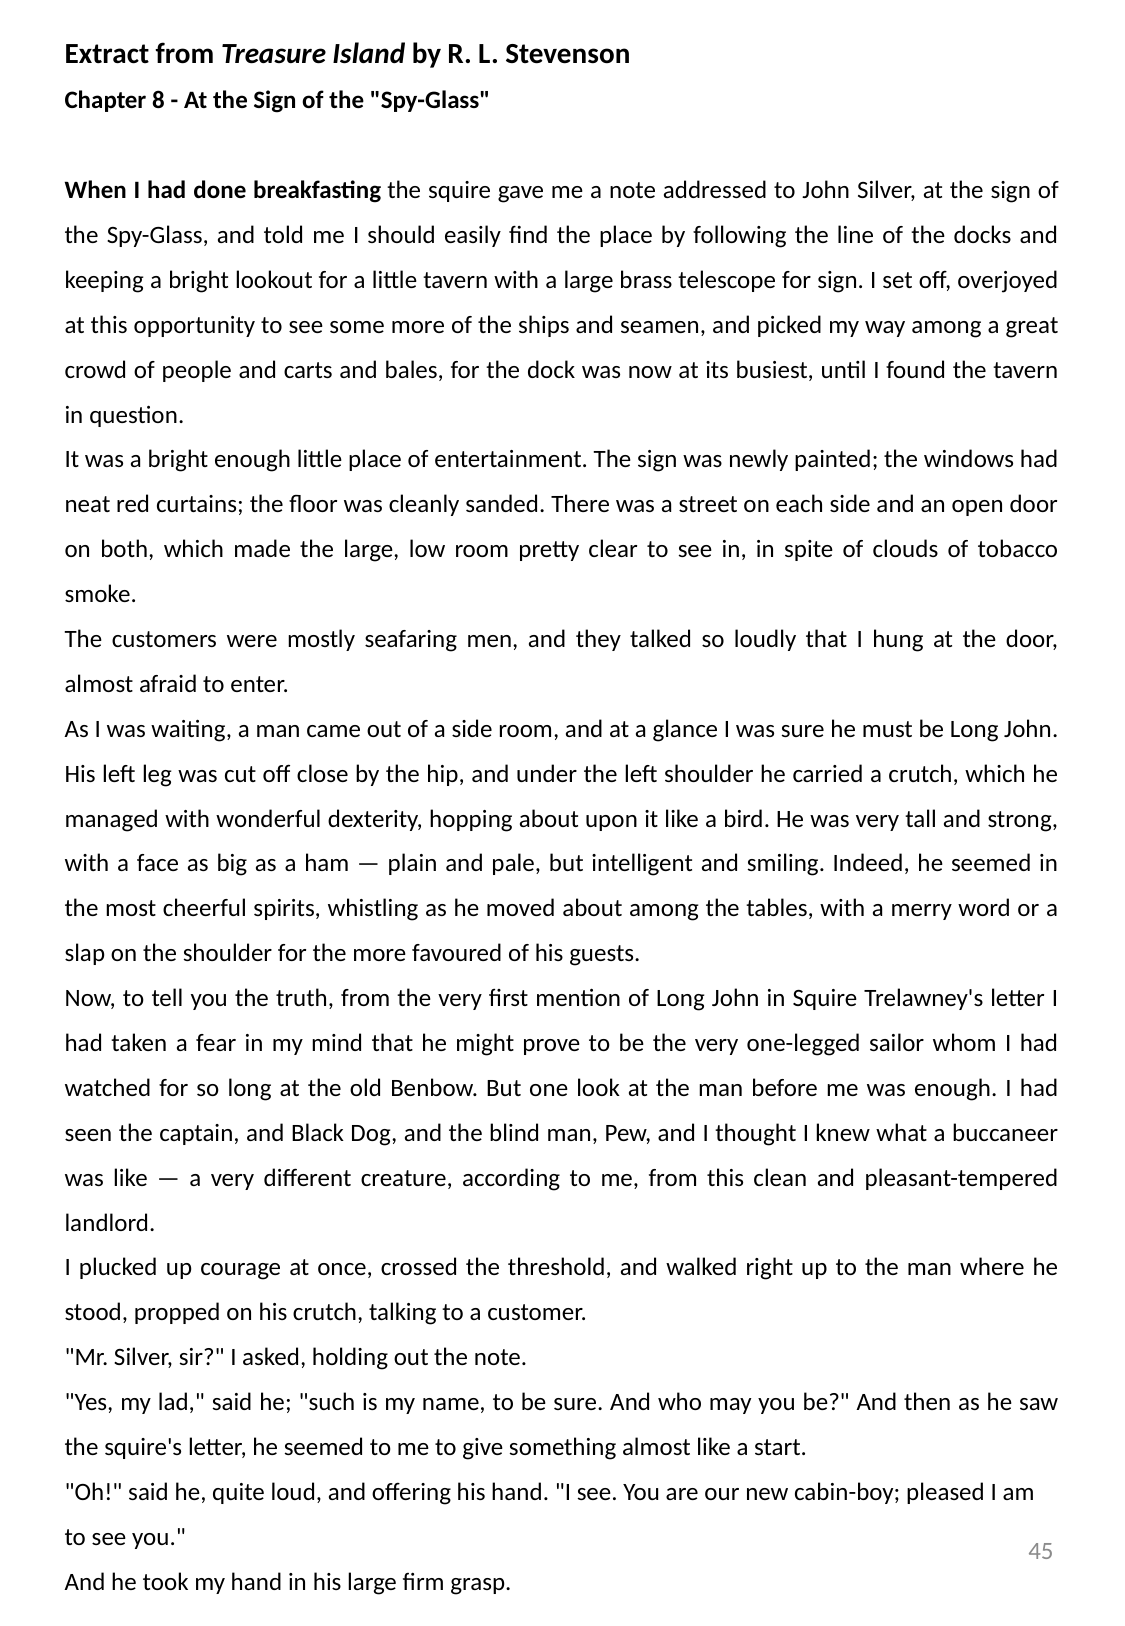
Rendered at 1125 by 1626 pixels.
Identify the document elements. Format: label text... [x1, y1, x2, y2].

text_box Extract from Treasure Island by R. L. Stevenson Chapter 8 - At the Sign of the "Spy-Glass" When I had done breakfasting the squire gave me a note addressed to John Silver, at the sign of the Spy-Glass, and told me I should easily find the place by following the line of the docks and keeping a bright lookout for a little tavern with a large brass telescope for sign. I set off, overjoyed at this opportunity to see some more of the ships and seamen, and picked my way among a great crowd of people and carts and bales, for the dock was now at its busiest, until I found the tavern in question. It was a bright enough little place of entertainment. The sign was newly painted; the windows had neat red curtains; the floor was cleanly sanded. There was a street on each side and an open door on both, which made the large, low room pretty clear to see in, in spite of clouds of tobacco smoke. The customers were mostly seafaring men, and they talked so loudly that I hung at the door, almost afraid to enter. As I was waiting, a man came out of a side room, and at a glance I was sure he must be Long John. His left leg was cut off close by the hip, and under the left shoulder he carried a crutch, which he managed with wonderful dexterity, hopping about upon it like a bird. He was very tall and strong, with a face as big as a ham — plain and pale, but intelligent and smiling. Indeed, he seemed in the most cheerful spirits, whistling as he moved about among the tables, with a merry word or a slap on the shoulder for the more favoured of his guests. Now, to tell you the truth, from the very first mention of Long John in Squire Trelawney's letter I had taken a fear in my mind that he might prove to be the very one-legged sailor whom I had watched for so long at the old Benbow. But one look at the man before me was enough. I had seen the captain, and Black Dog, and the blind man, Pew, and I thought I knew what a buccaneer was like — a very different creature, according to me, from this clean and pleasant-tempered landlord. I plucked up courage at once, crossed the threshold, and walked right up to the man where he stood, propped on his crutch, talking to a customer. "Mr. Silver, sir?" I asked, holding out the note. "Yes, my lad," said he; "such is my name, to be sure. And who may you be?" And then as he saw the squire's letter, he seemed to me to give something almost like a start. "Oh!" said he, quite loud, and offering his hand. "I see. You are our new cabin-boy; pleased I am to see you." And he took my hand in his large firm grasp. [49, 9, 1076, 1625]
